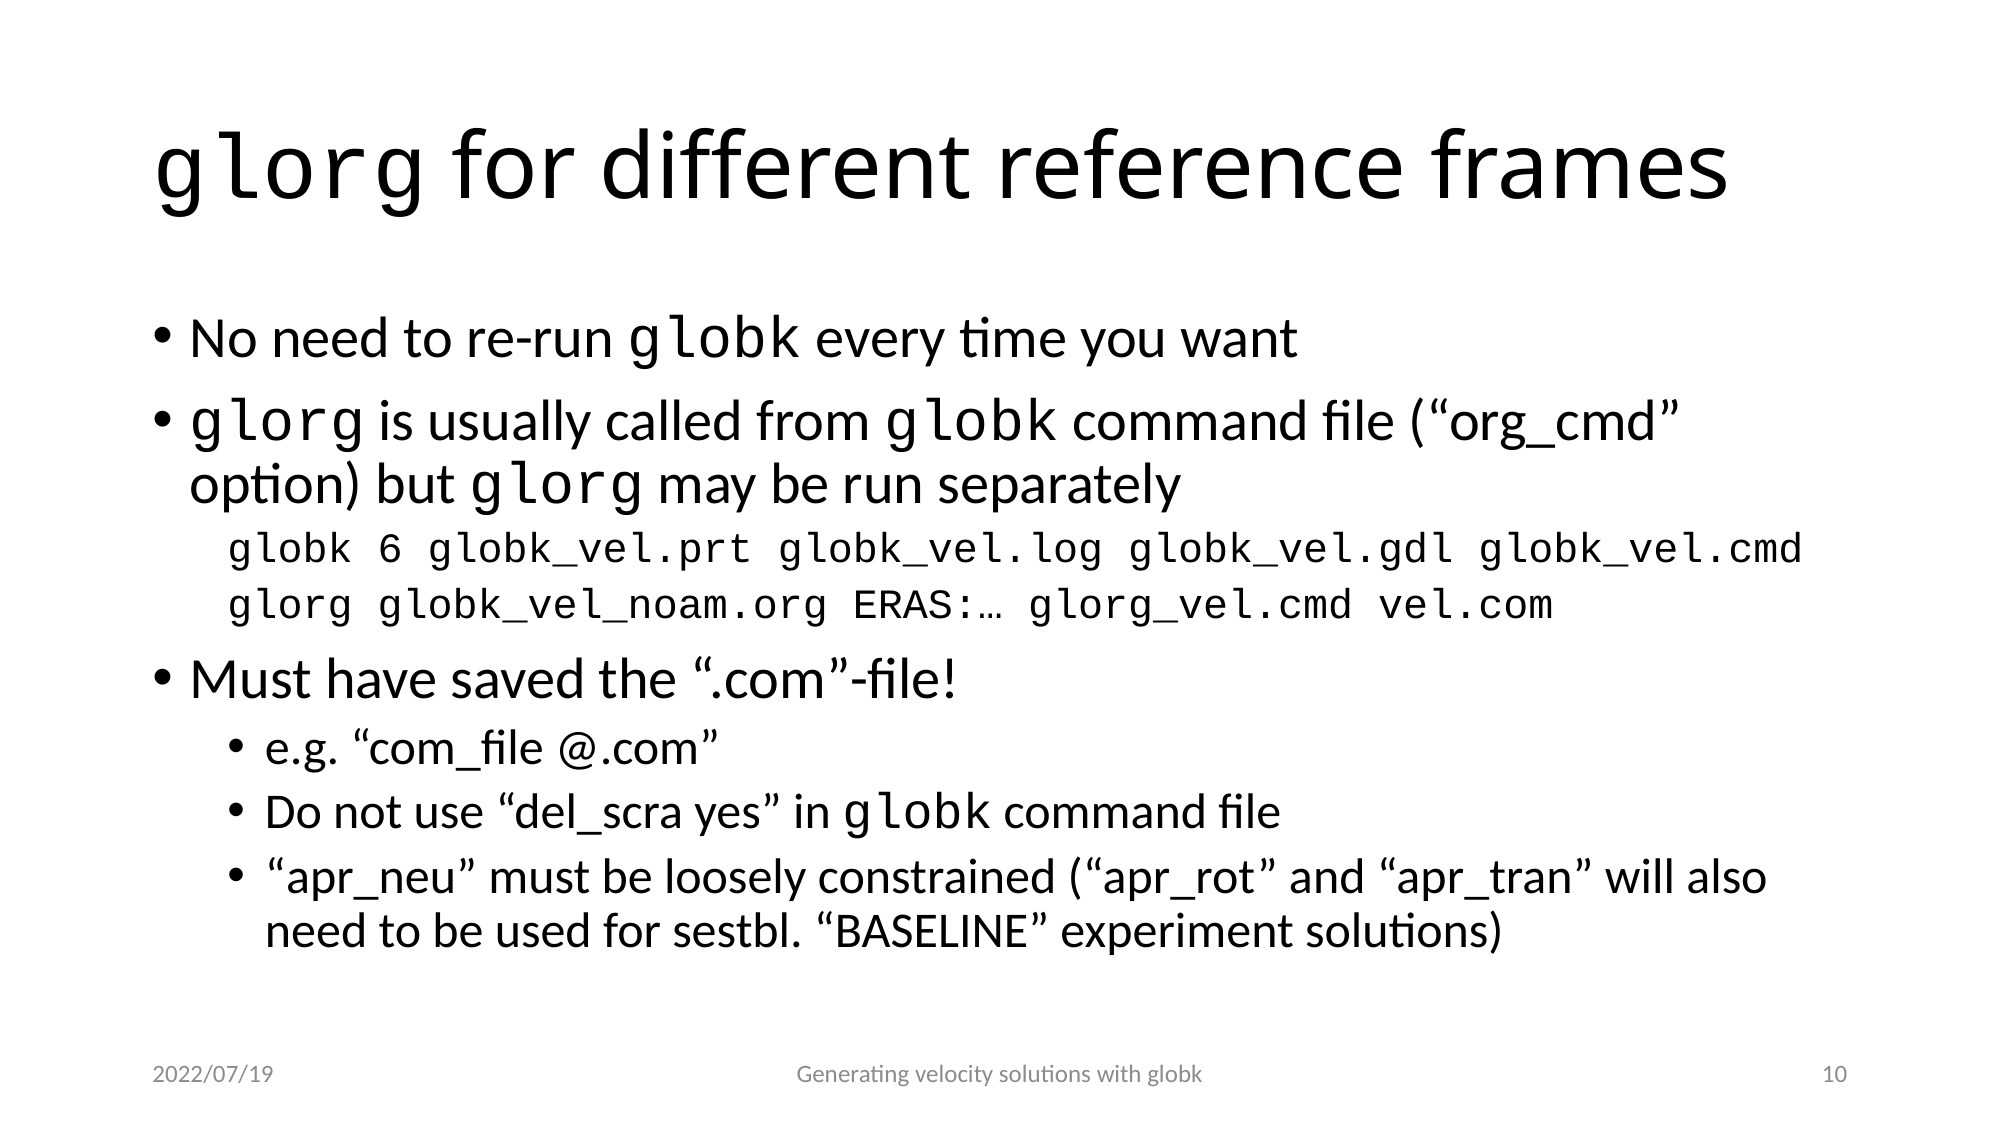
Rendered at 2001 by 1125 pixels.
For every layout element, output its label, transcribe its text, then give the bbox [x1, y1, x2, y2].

list No need to re-run globk every time you want glorg is usually called from globk command file (“org_cmd” option) but glorg may be run separately globk 6 globk_vel.prt globk_vel.log globk_vel.gdl globk_vel.cmd glorg globk_vel_noam.org ERAS:… glorg_vel.cmd vel.com Must have saved the “.com”-file! e.g. “com_file @.com” Do not use “del_scra yes” in globk command file “apr_neu” must be loosely constrained (“apr_rot” and “apr_tran” will also need to be used for sestbl. “BASELINE” experiment solutions) [137, 299, 1863, 1014]
footer Generating velocity solutions with globk [662, 1042, 1338, 1103]
title glorg for different reference frames [137, 59, 1863, 278]
slide_number 9 [1412, 1042, 1863, 1103]
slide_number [137, 1042, 588, 1103]
